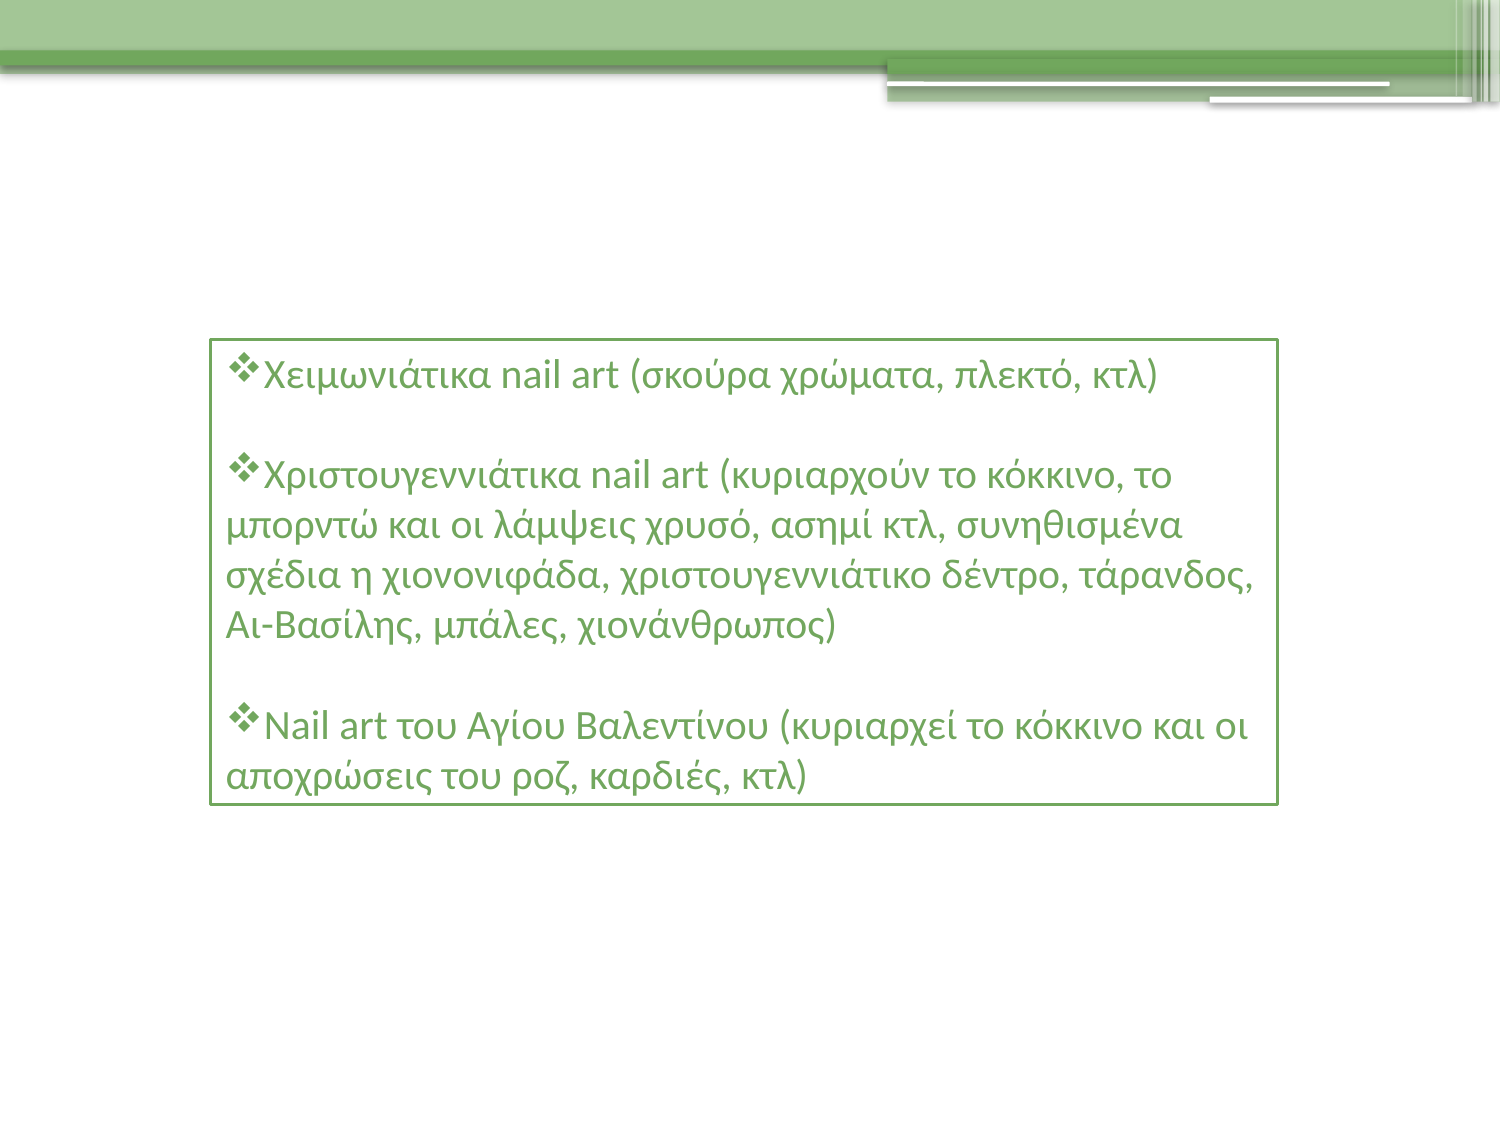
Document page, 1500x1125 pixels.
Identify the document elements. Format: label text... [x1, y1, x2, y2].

text_box Χειμωνιάτικα nail art (σκούρα χρώματα, πλεκτό, κτλ) Χριστουγεννιάτικα nail art (κυριαρχούν το κόκκινο, το μπορντώ και οι λάμψεις χρυσό, ασημί κτλ, συνηθισμένα σχέδια η χιονονιφάδα, χριστουγεννιάτικο δέντρο, τάρανδος, Αι-Βασίλης, μπάλες, χιονάνθρωπος) Νail art του Αγίου Βαλεντίνου (κυριαρχεί το κόκκινο και οι αποχρώσεις του ροζ, καρδιές, κτλ) [209, 338, 1279, 806]
